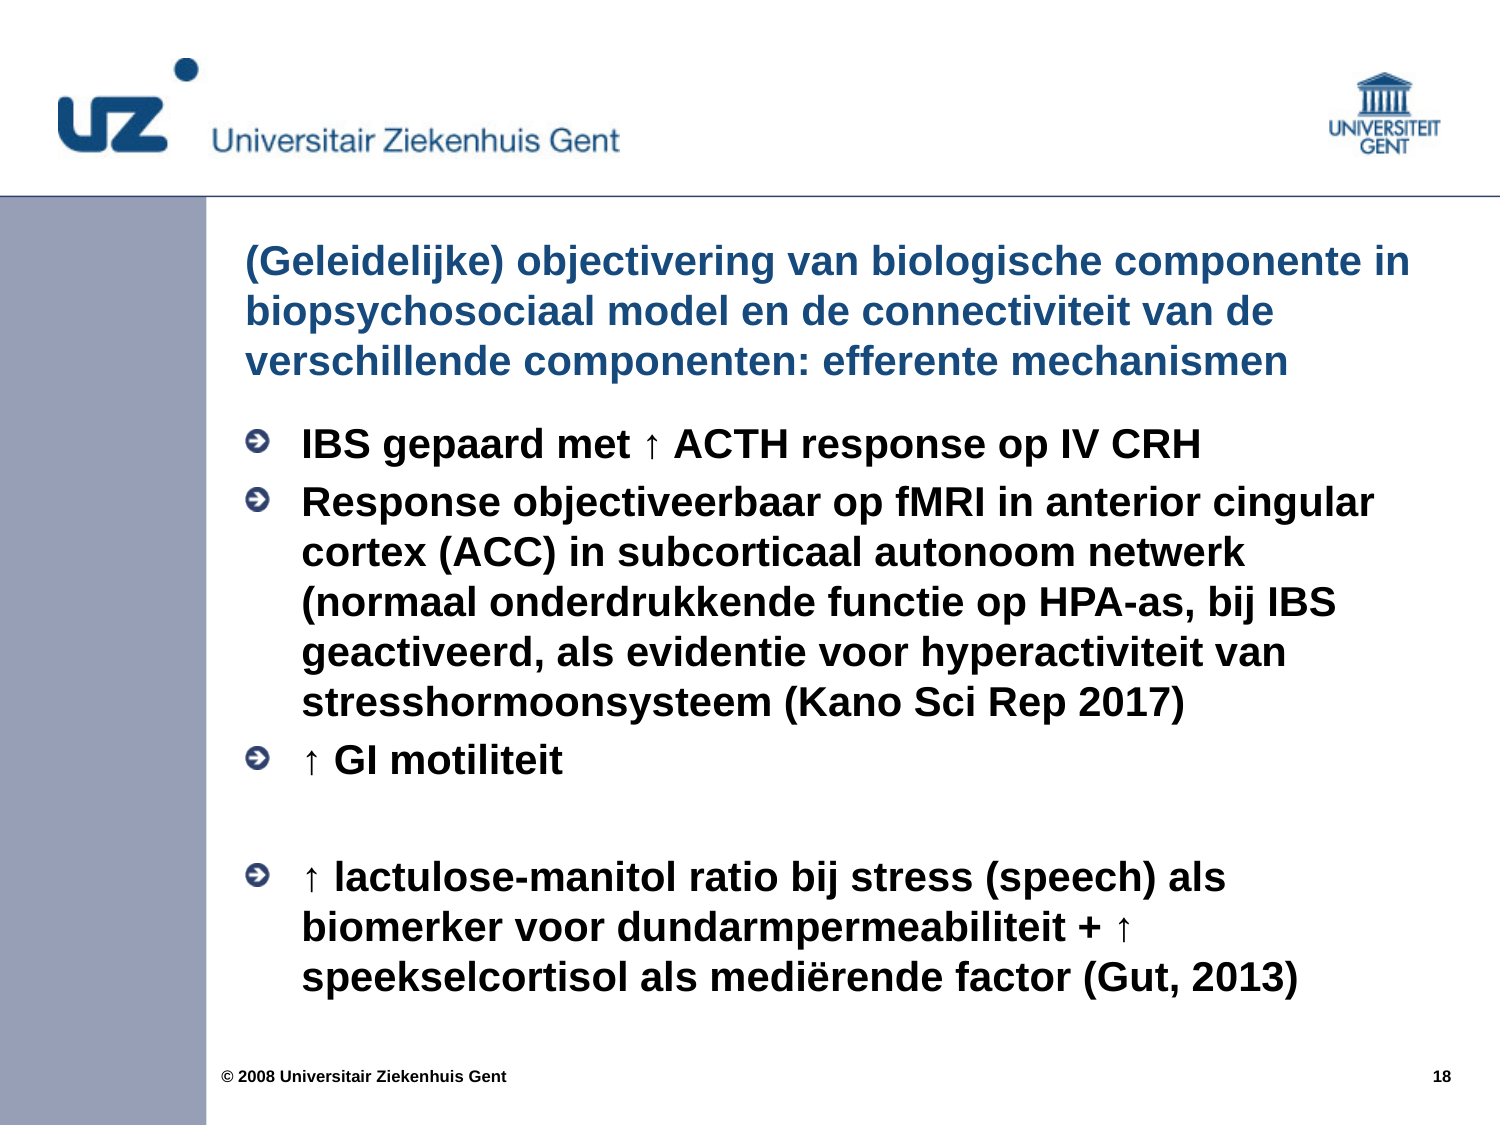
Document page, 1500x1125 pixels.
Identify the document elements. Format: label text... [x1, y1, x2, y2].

picture [1328, 71, 1444, 157]
picture [245, 487, 270, 512]
picture [245, 863, 270, 887]
picture [58, 58, 620, 159]
list IBS gepaard met ↑ ACTH response op IV CRH Response objectiveerbaar op fMRI in anterior cingular cortex (ACC) in subcorticaal autonoom netwerk (normaal onderdrukkende functie op HPA-as, bij IBS geactiveerd, als evidentie voor hyperactiviteit van stresshormoonsysteem (Kano Sci Rep 2017) ↑ GI motiliteit ↑ lactulose-manitol ratio bij stress (speech) als biomerker voor dundarmpermeabiliteit + ↑ speekselcortisol als mediërende factor (Gut, 2013) [229, 408, 1446, 1048]
picture [245, 746, 270, 770]
title (Geleidelijke) objectivering van biologische componente in biopsychosociaal model en de connectiviteit van de verschillende componenten: efferente mechanismen [229, 231, 1448, 386]
picture [245, 429, 270, 453]
